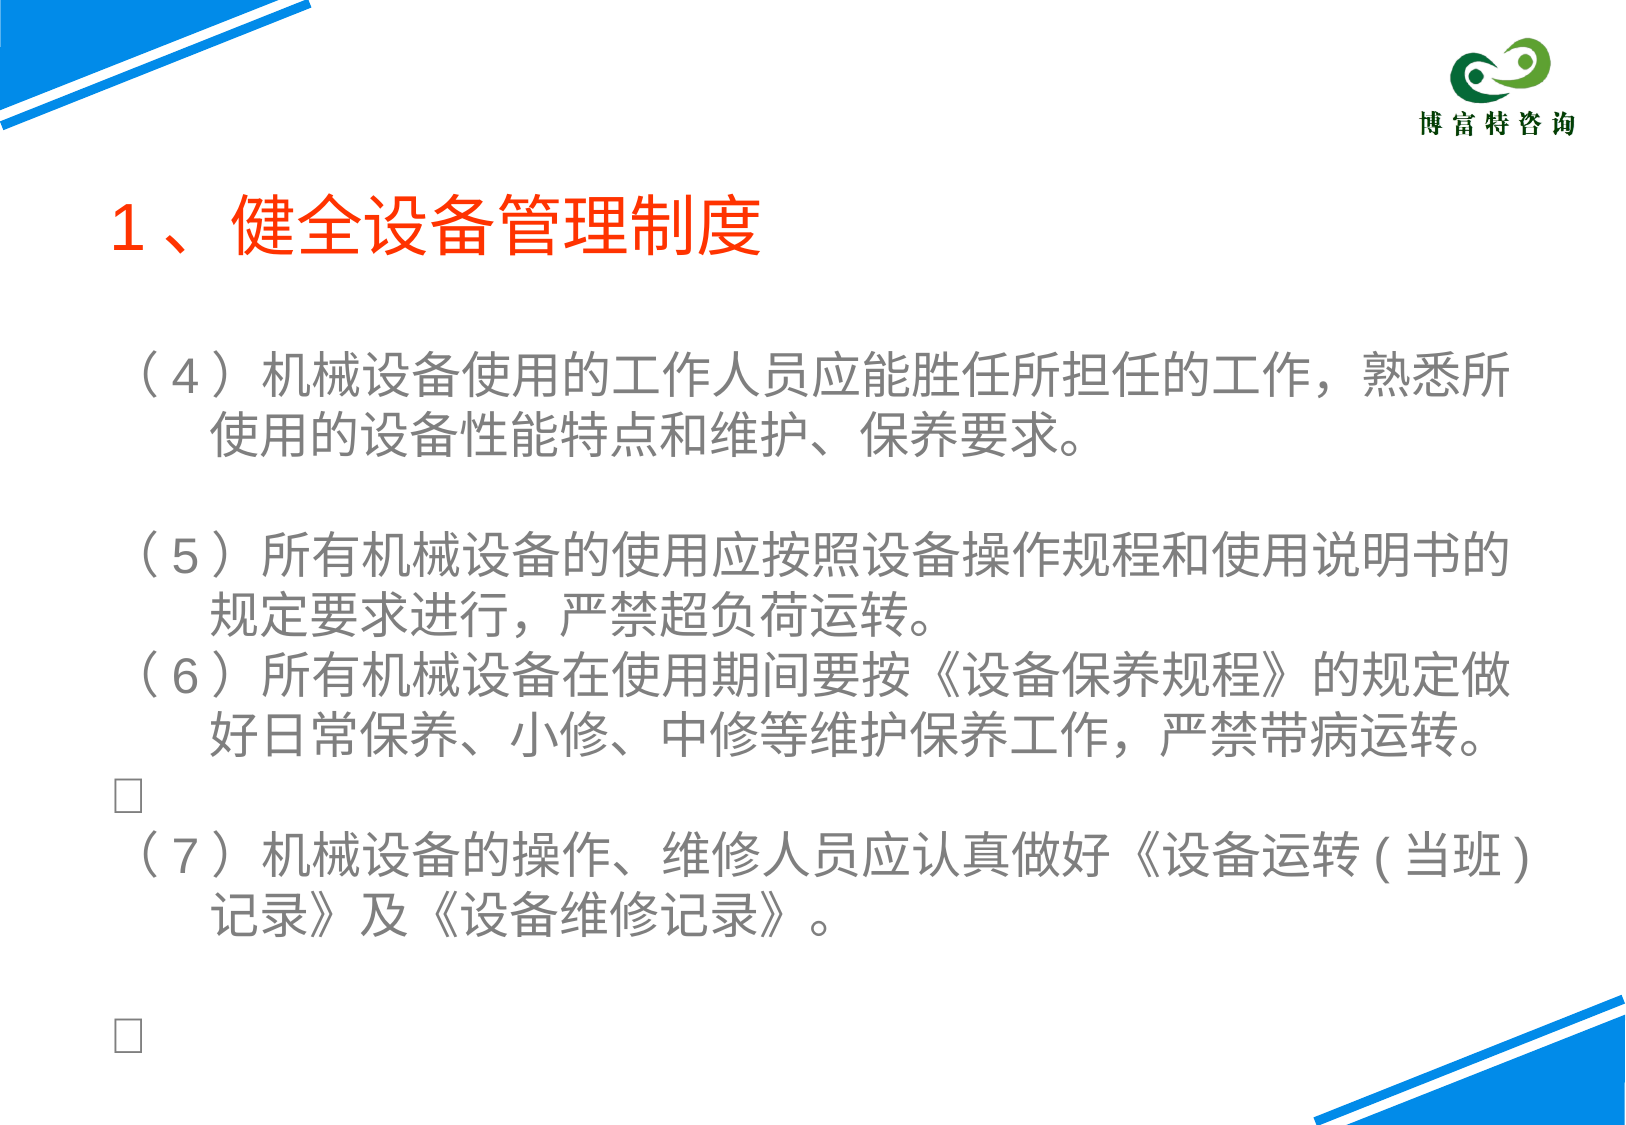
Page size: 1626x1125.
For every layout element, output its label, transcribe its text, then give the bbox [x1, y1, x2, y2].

text_box 1、健全设备管理制度 （4）机械设备使用的工作人员应能胜任所担任的工作，熟悉所使用的设备性能特点和维护、保养要求。 （5）所有机械设备的使用应按照设备操作规程和使用说明书的规定要求进行，严禁超负荷运转。 （6）所有机械设备在使用期间要按《设备保养规程》的规定做好日常保养、小修、中修等维护保养工作，严禁带病运转。 󰀀 （7）机械设备的操作、维修人员应认真做好《设备运转(当班)记录》及《设备维修记录》。 󰀀 [94, 176, 1560, 919]
picture [1400, 37, 1600, 139]
